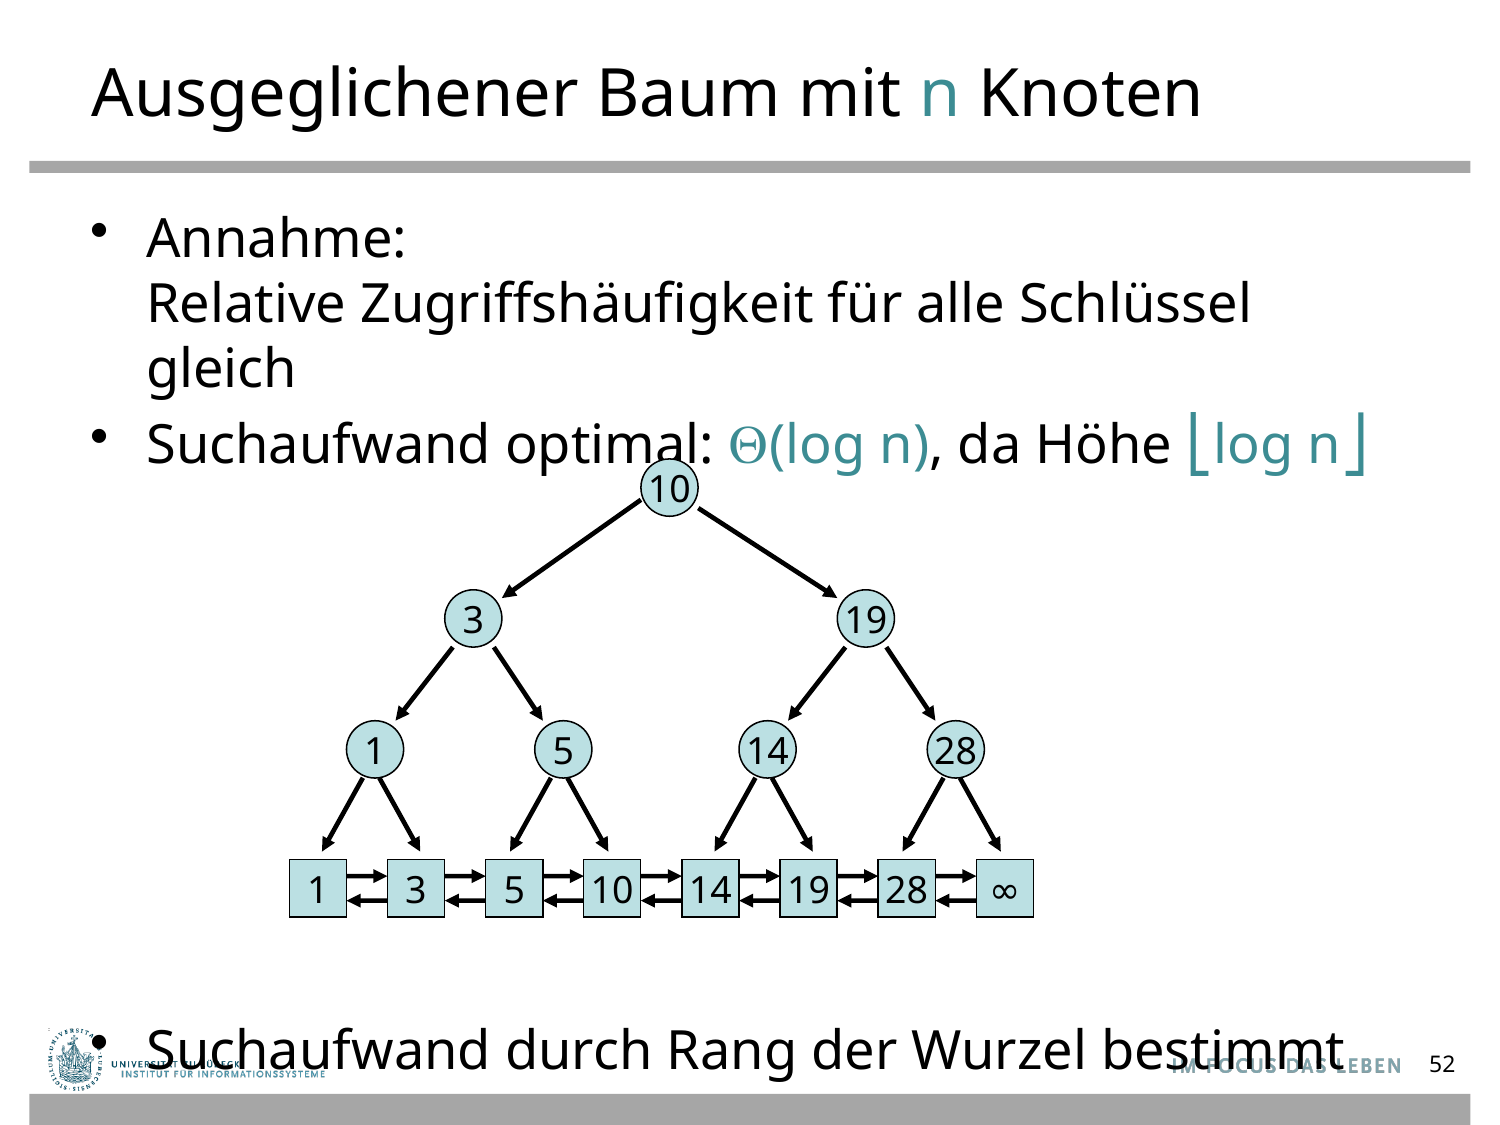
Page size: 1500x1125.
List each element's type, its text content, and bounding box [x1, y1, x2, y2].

picture [1173, 1058, 1305, 1073]
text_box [289, 458, 1034, 918]
slide_number 52 [1305, 1050, 1471, 1083]
title Ausgeglichener Baum mit n Knoten [76, 42, 1427, 126]
list Annahme: Relative Zugriffshäufigkeit für alle Schlüssel gleich Suchaufwand optimal: Q(log n), da Höhe ⎣log n⎦ Suchaufwand durch Rang der Wurzel bestimmt [75, 196, 1425, 1012]
